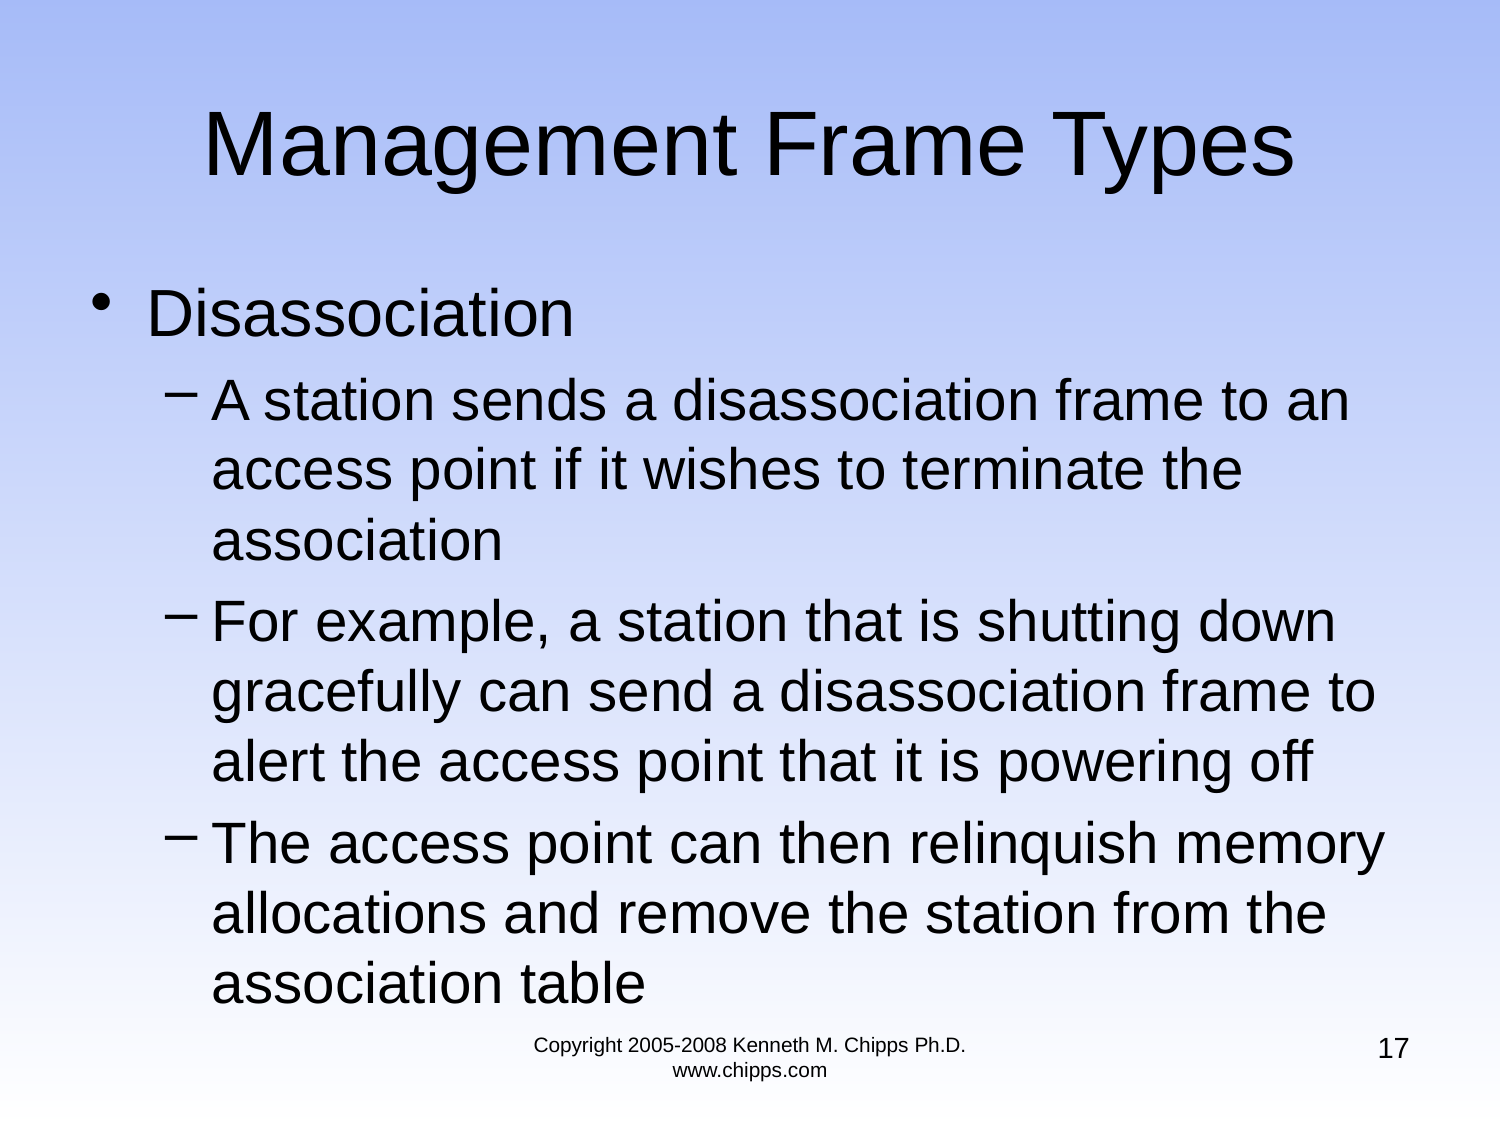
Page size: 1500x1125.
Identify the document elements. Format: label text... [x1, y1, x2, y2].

title Management Frame Types [75, 45, 1425, 233]
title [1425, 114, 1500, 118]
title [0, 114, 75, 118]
slide_number 17 [1074, 1021, 1426, 1101]
list Disassociation A station sends a disassociation frame to an access point if it wishes to terminate the association For example, a station that is shutting down gracefully can send a disassociation frame to alert the access point that it is powering off The access point can then relinquish memory allocations and remove the station from the association table [75, 262, 1425, 1005]
footer Copyright 2005-2008 Kenneth M. Chipps Ph.D. www.chipps.com [449, 1024, 1051, 1103]
